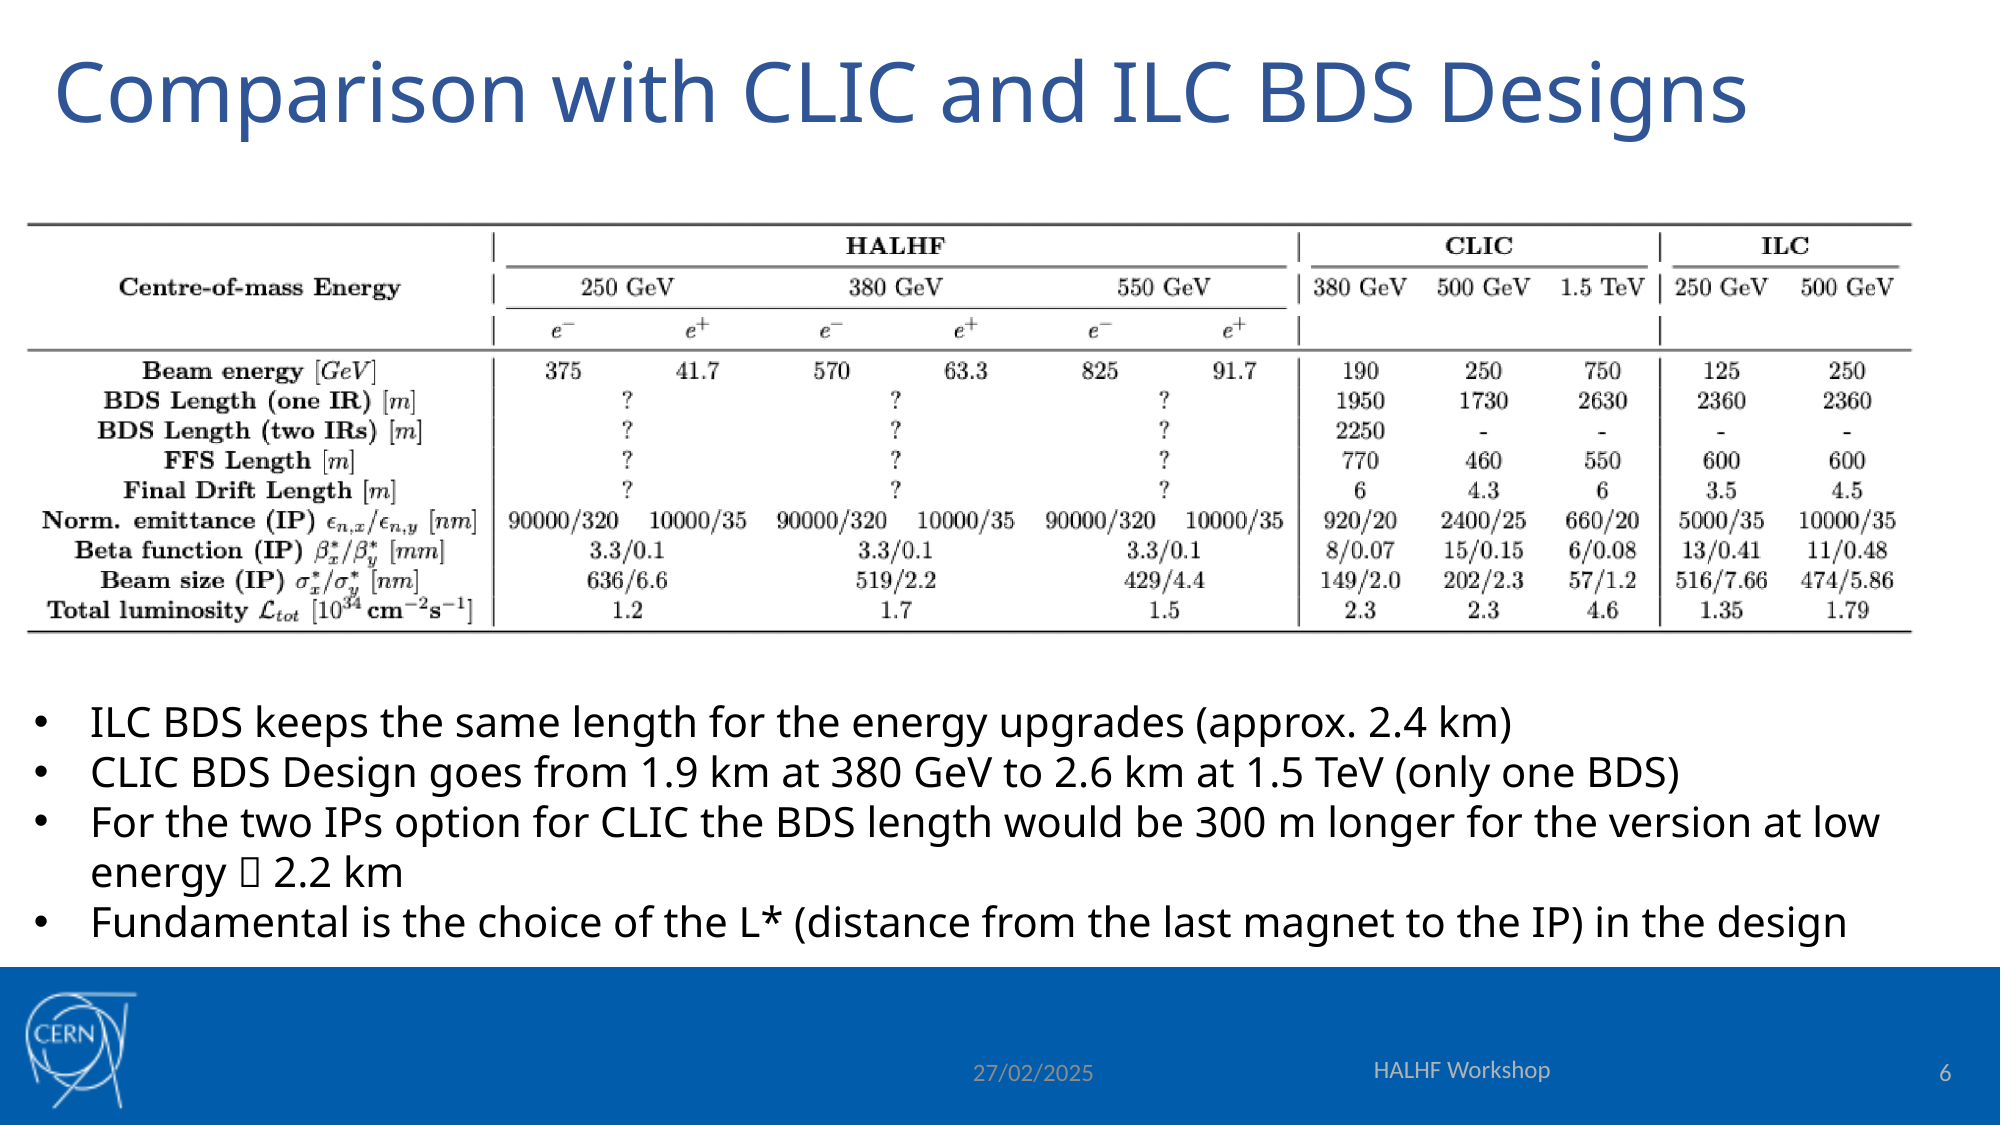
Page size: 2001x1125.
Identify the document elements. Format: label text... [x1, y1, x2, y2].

text_box Comparison with CLIC and ILC BDS Designs [39, 31, 1885, 147]
picture [0, 967, 2000, 1125]
picture [0, 203, 1948, 689]
text_box ILC BDS keeps the same length for the energy upgrades (approx. 2.4 km) CLIC BDS Design goes from 1.9 km at 380 GeV to 2.6 km at 1.5 TeV (only one BDS) For the two IPs option for CLIC the BDS length would be 300 m longer for the version at low energy  2.2 km Fundamental is the choice of the L* (distance from the last magnet to the IP) in the design [19, 688, 1967, 954]
